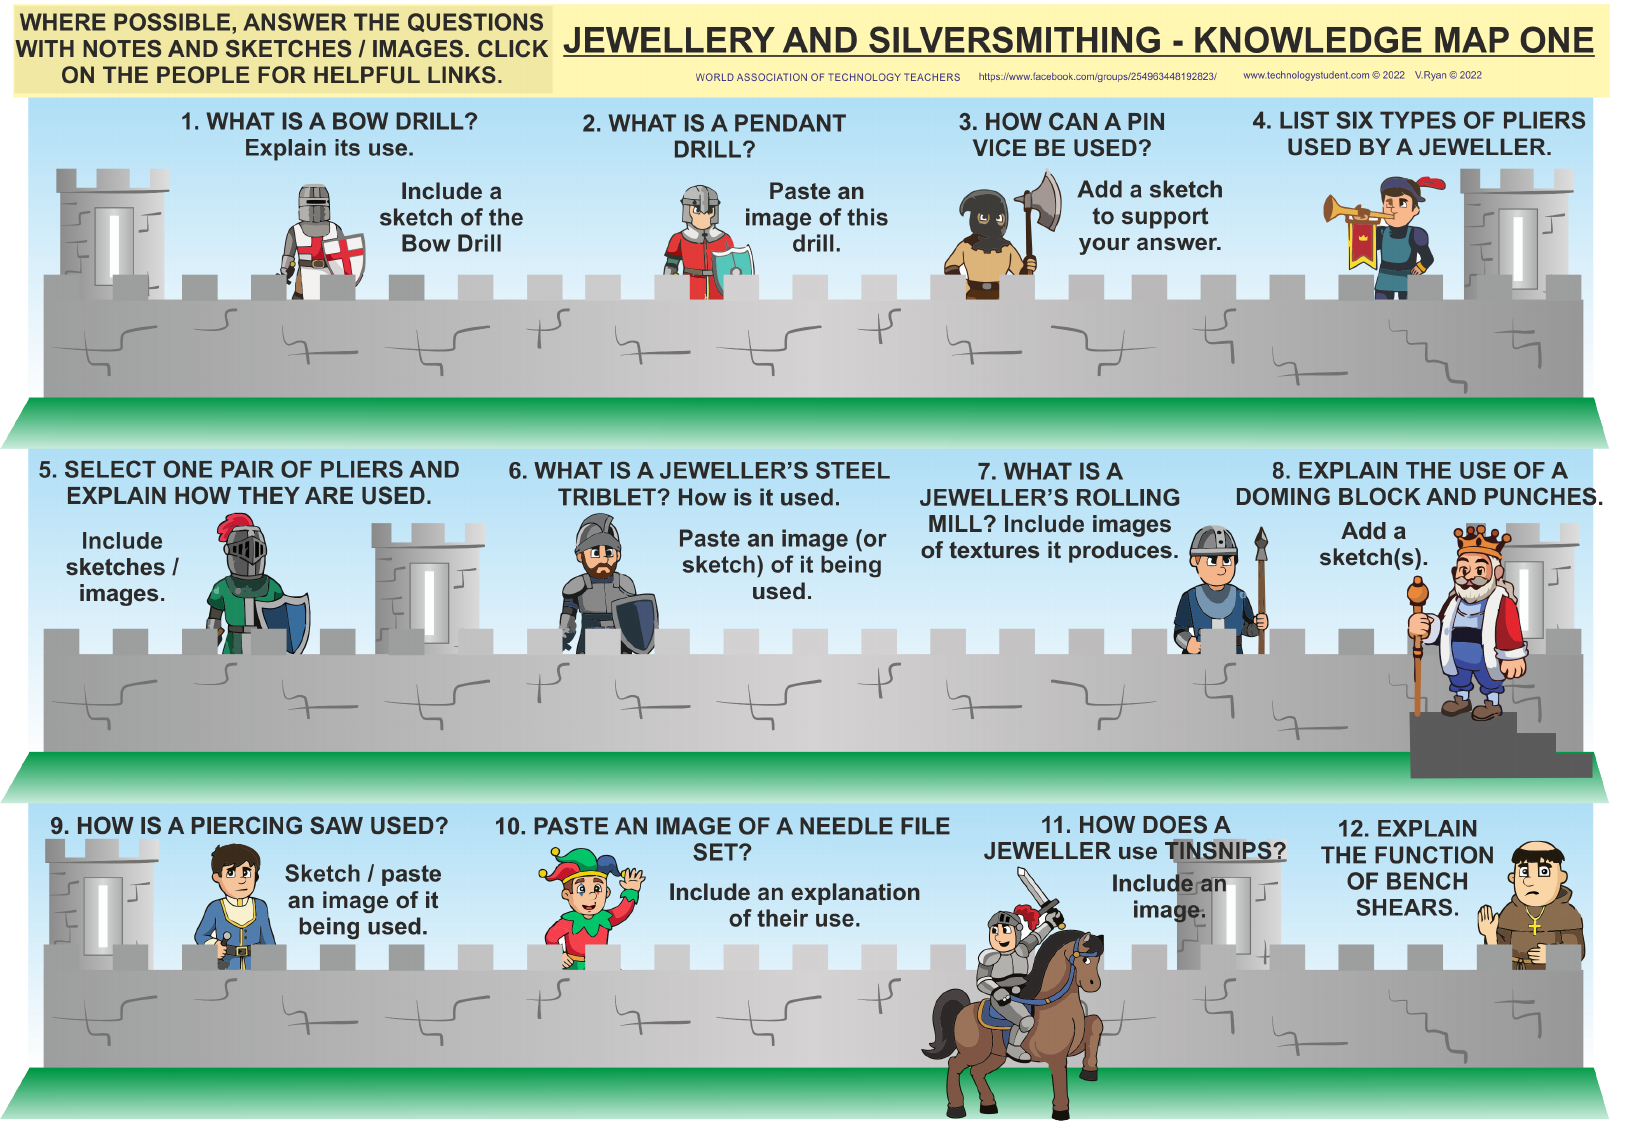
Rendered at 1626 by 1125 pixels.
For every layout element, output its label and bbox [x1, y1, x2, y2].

text_box [0, 4, 1625, 1121]
